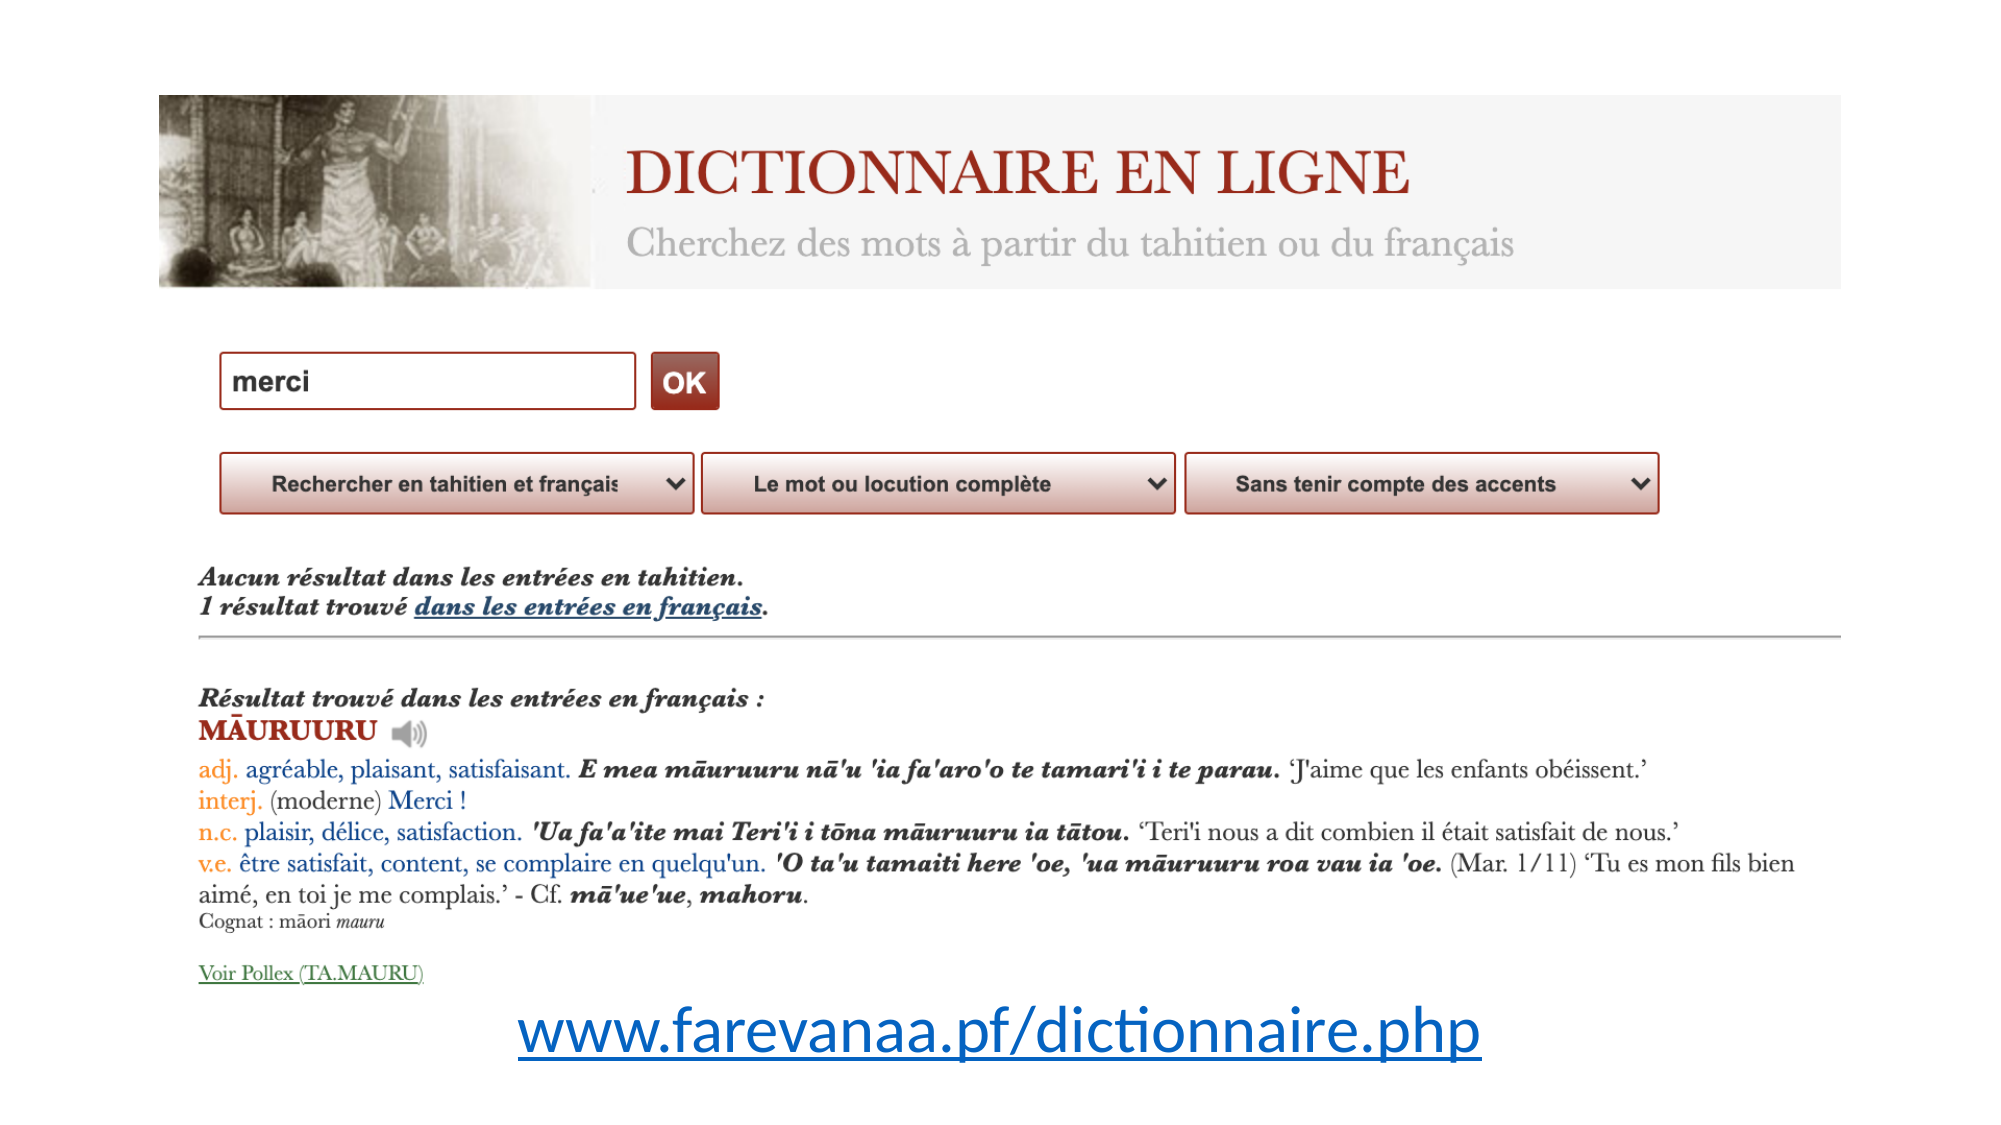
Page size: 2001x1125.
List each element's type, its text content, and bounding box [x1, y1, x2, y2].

picture [159, 95, 1841, 1005]
text_box www.farevanaa.pf/dictionnaire.php [502, 1005, 1498, 1074]
